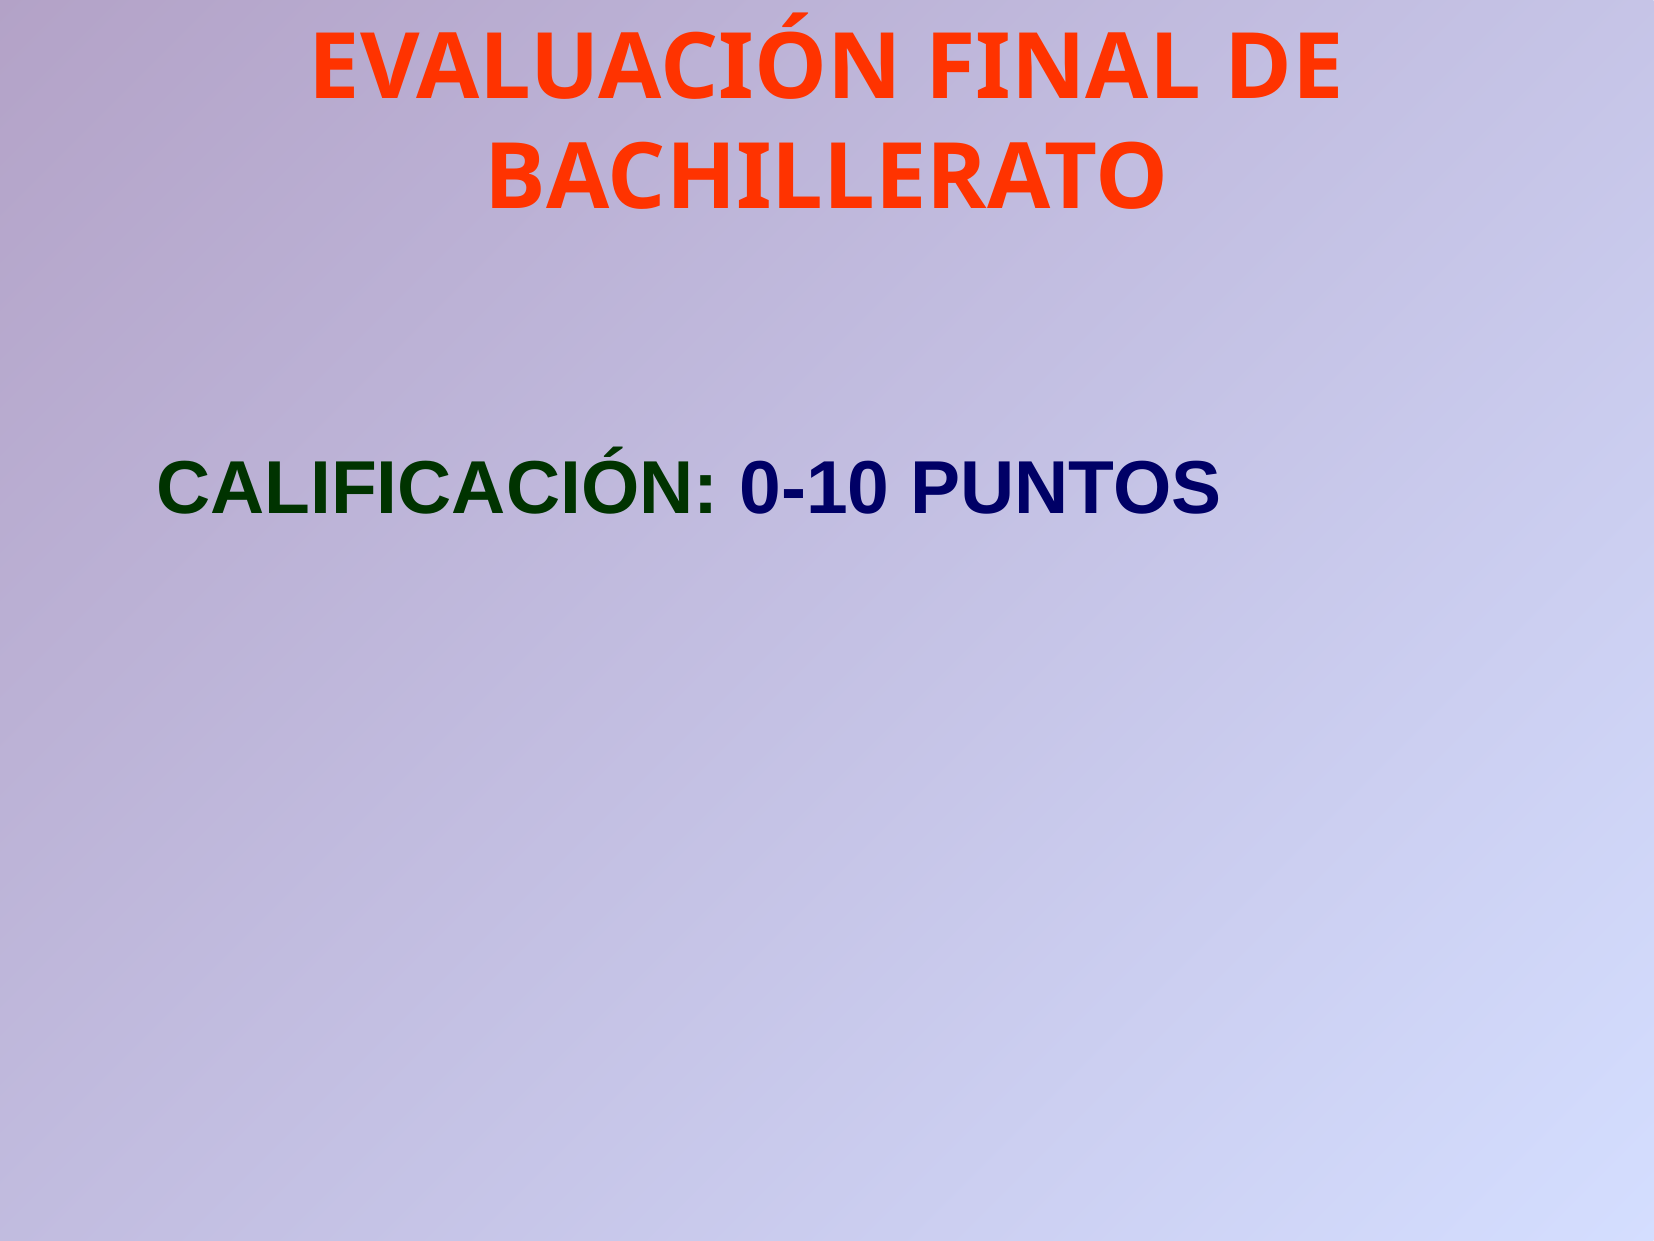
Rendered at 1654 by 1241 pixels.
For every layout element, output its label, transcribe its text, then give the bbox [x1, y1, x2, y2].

text_box CALIFICACIÓN: 0-10 PUNTOS [141, 430, 1536, 536]
text_box EVALUACIÓN FINAL DE BACHILLERATO [0, 0, 1654, 235]
